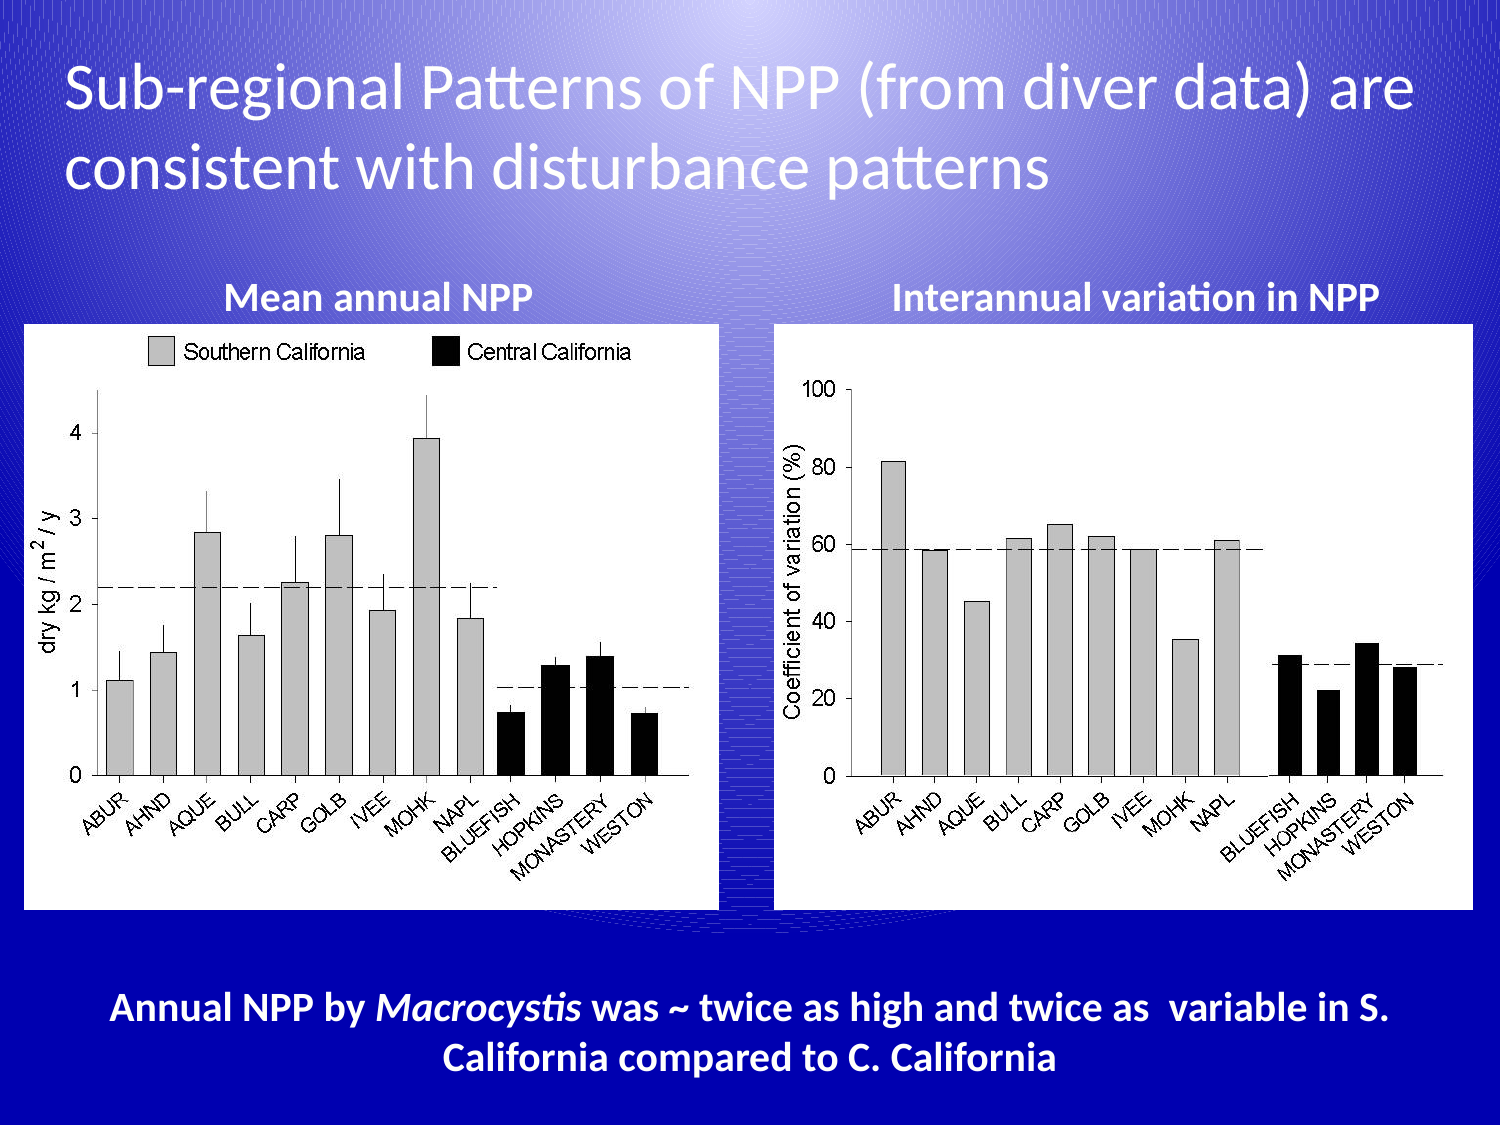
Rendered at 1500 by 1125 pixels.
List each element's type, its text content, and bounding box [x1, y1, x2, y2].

text_box Sub-regional Patterns of NPP (from diver data) are consistent with disturbance patterns [49, 35, 1463, 211]
picture [774, 324, 1474, 911]
picture [24, 324, 720, 911]
text_box Mean annual NPP [208, 262, 549, 323]
text_box Annual NPP by Macrocystis was ~ twice as high and twice as variable in S. California compared to C. California [12, 972, 1488, 1088]
text_box Interannual variation in NPP [876, 262, 1396, 323]
